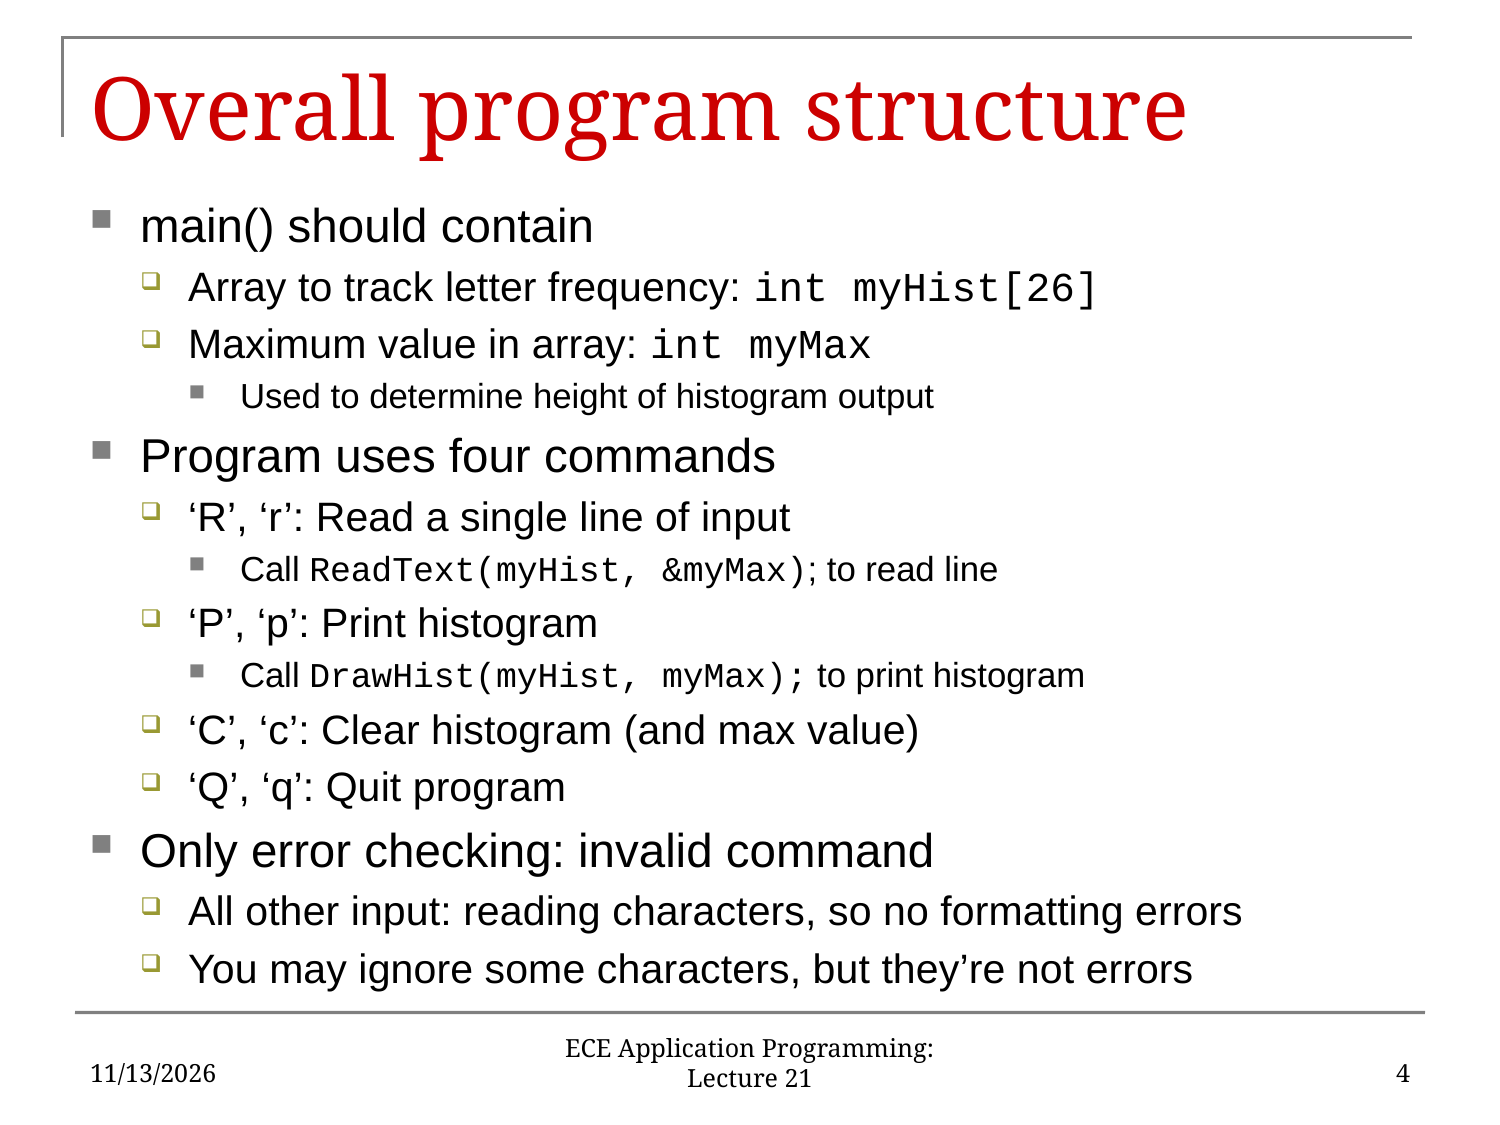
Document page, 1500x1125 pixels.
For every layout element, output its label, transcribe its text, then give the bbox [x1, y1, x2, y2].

slide_number 4 [1074, 1023, 1426, 1100]
list main() should contain Array to track letter frequency: int myHist[26] Maximum value in array: int myMax Used to determine height of histogram output Program uses four commands ‘R’, ‘r’: Read a single line of input Call ReadText(myHist, &myMax); to read line ‘P’, ‘p’: Print histogram Call DrawHist(myHist, myMax); to print histogram ‘C’, ‘c’: Clear histogram (and max value) ‘Q’, ‘q’: Quit program Only error checking: invalid command All other input: reading characters, so no formatting errors You may ignore some characters, but they’re not errors [75, 187, 1425, 1006]
title Overall program structure [75, 45, 1425, 163]
footer ECE Application Programming: Lecture 21 [512, 1024, 988, 1101]
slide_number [74, 1023, 426, 1100]
